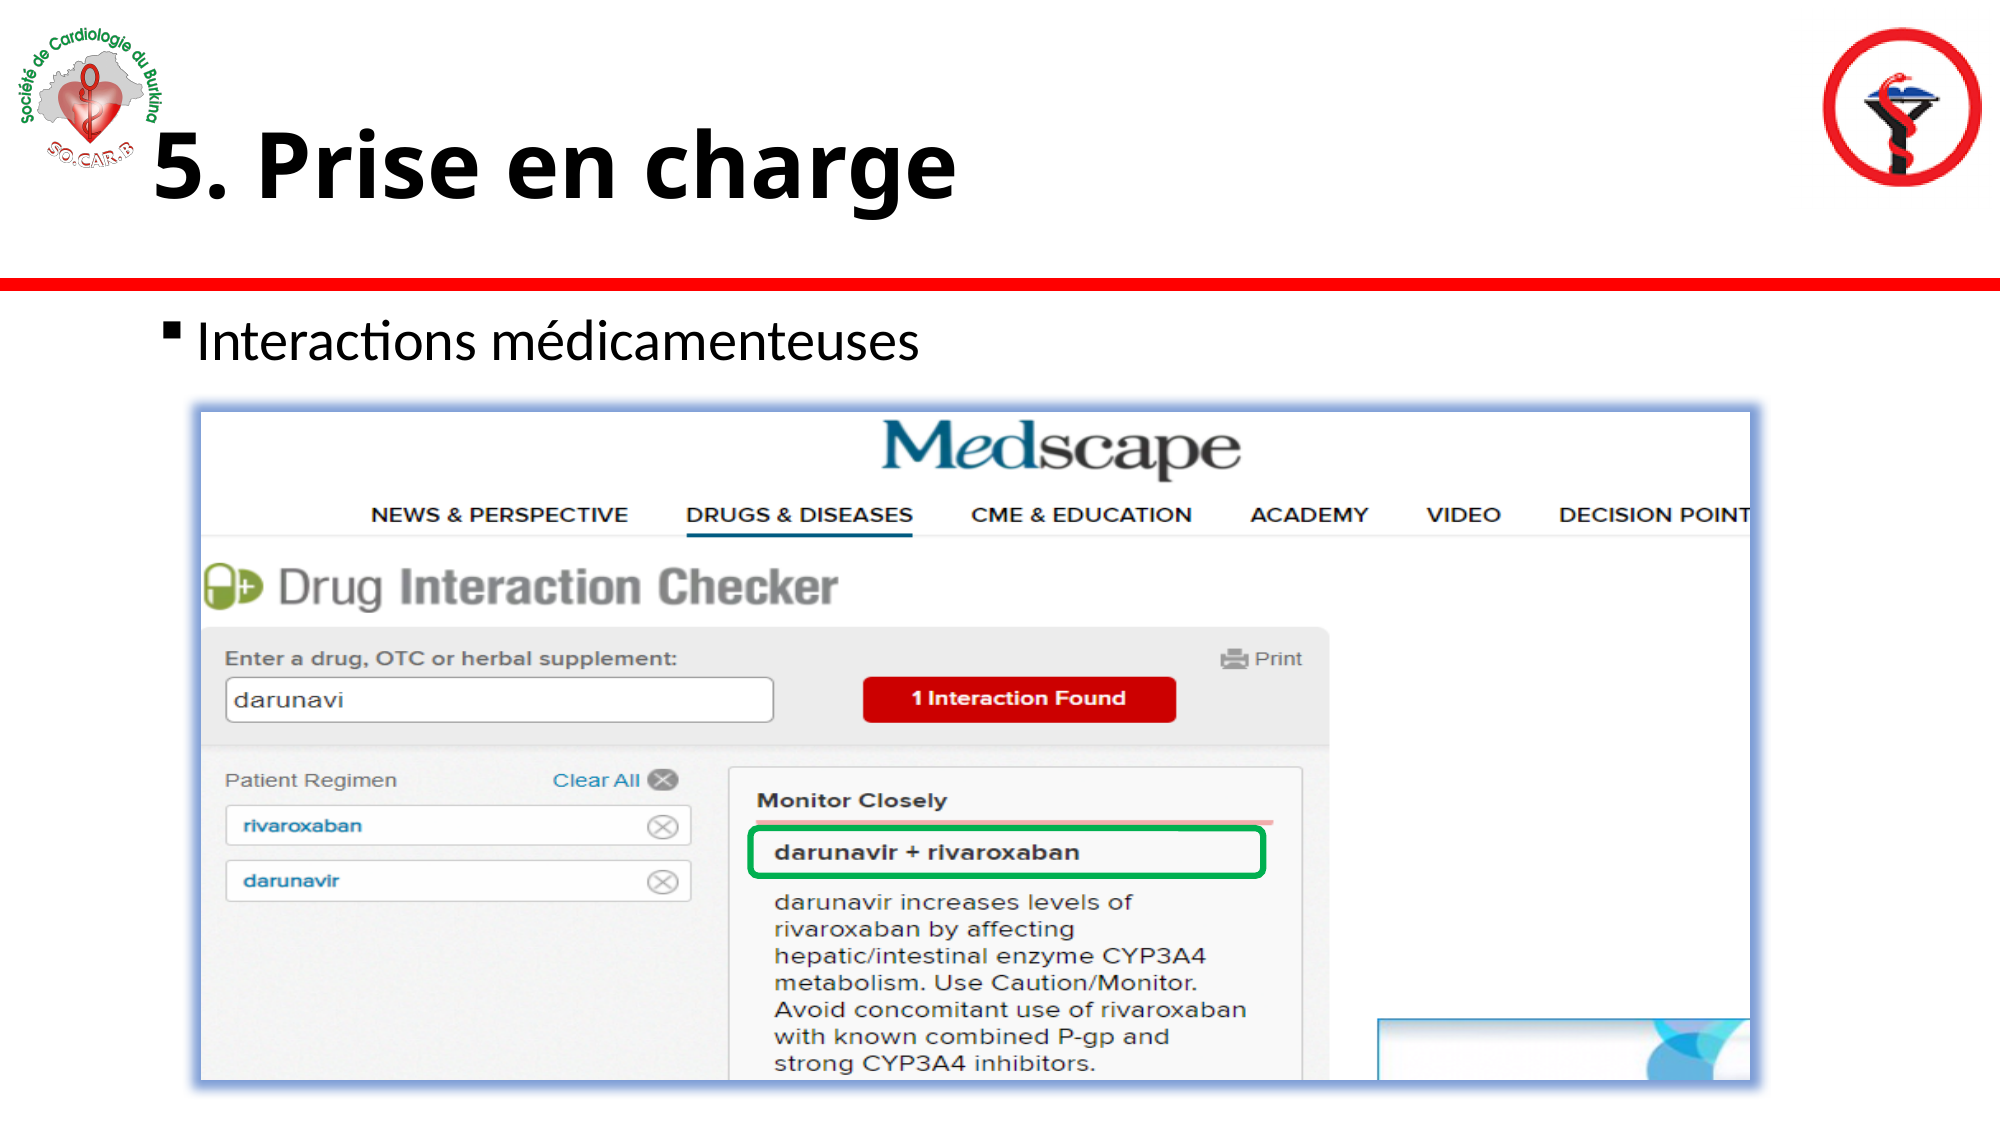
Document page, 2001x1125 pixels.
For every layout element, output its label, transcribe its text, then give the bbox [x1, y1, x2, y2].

picture [201, 412, 1750, 1080]
picture [8, 14, 172, 179]
title 5. Prise en charge [137, 59, 1863, 278]
picture [1790, 8, 1992, 210]
list Interactions médicamenteuses [143, 302, 1869, 387]
